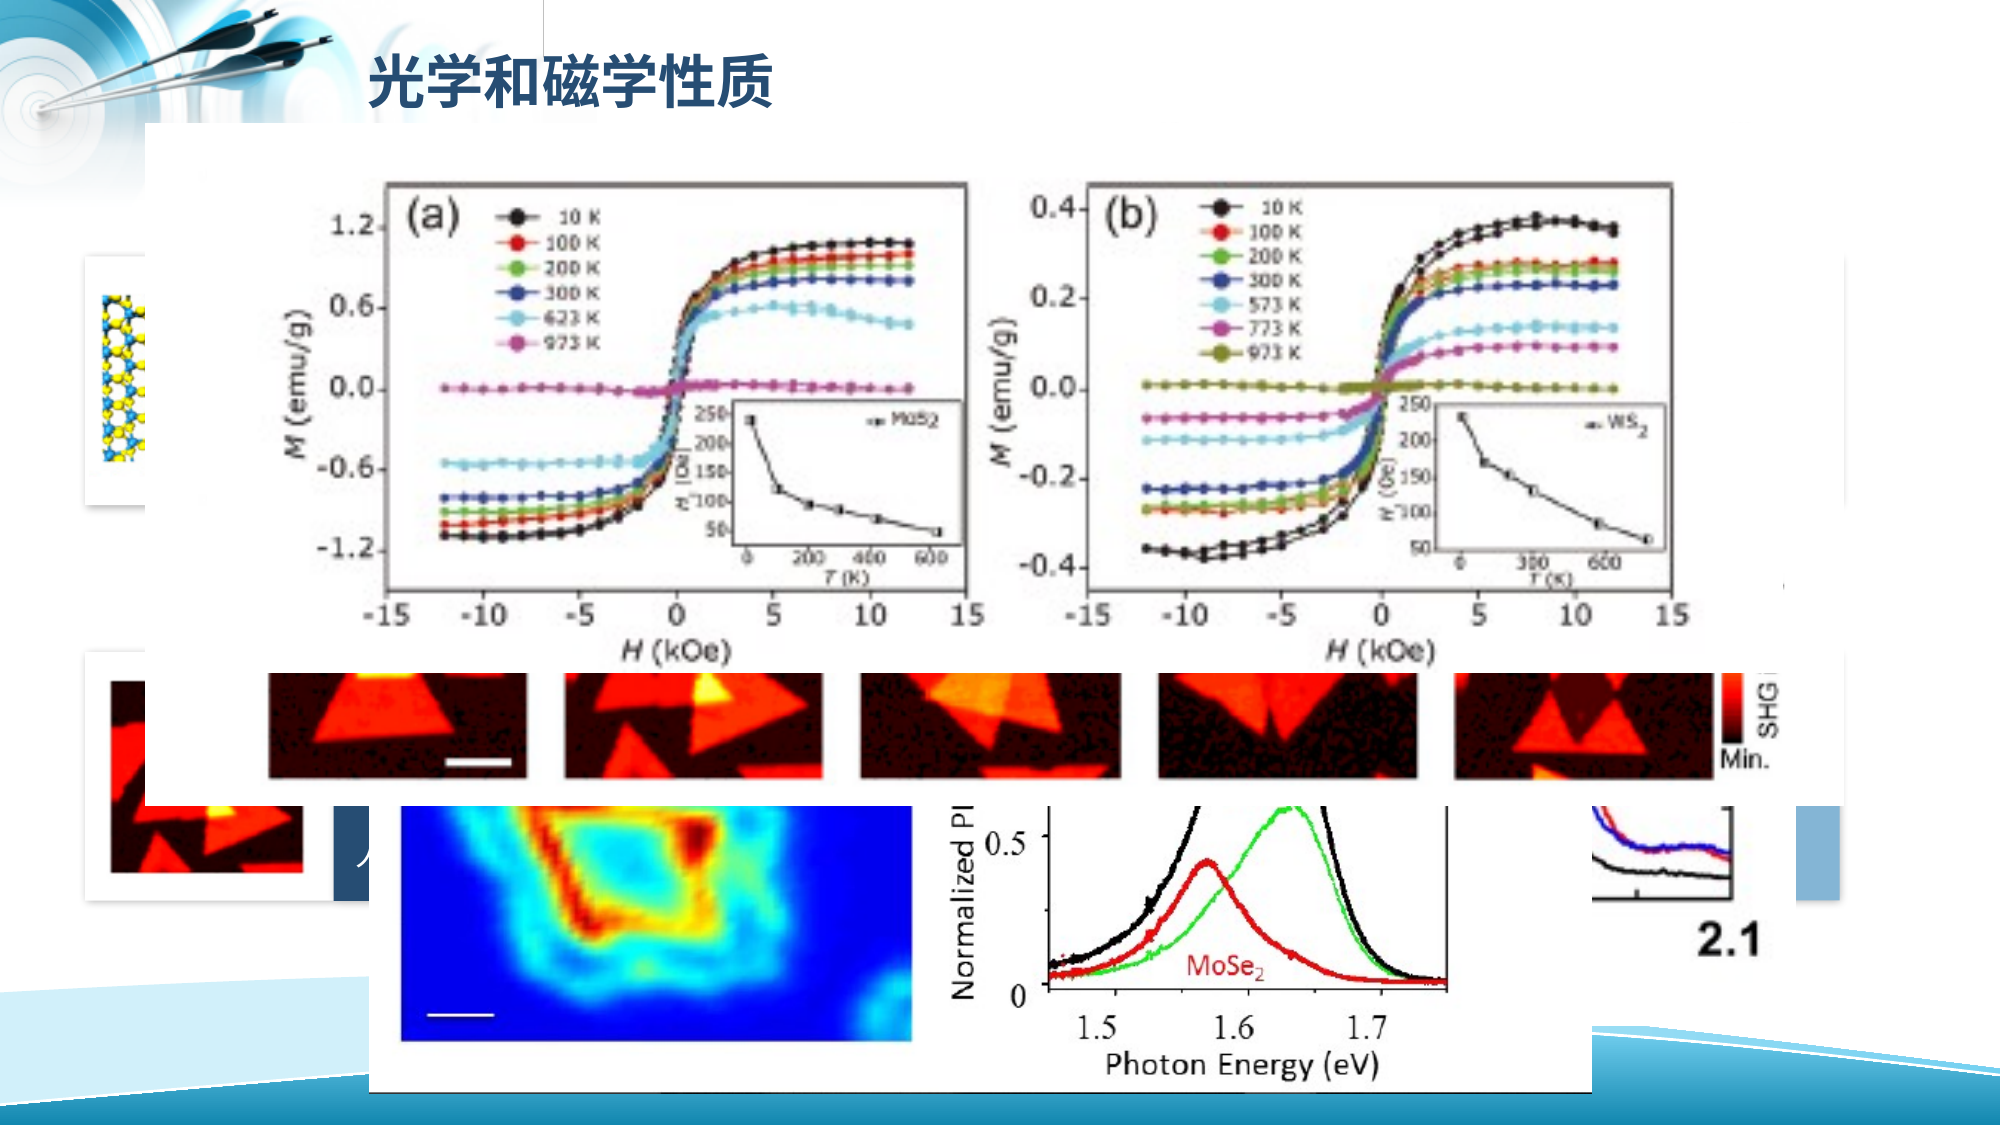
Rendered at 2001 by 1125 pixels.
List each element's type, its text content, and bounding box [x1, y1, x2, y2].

picture [0, 0, 1844, 1094]
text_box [85, 256, 145, 506]
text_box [1796, 806, 1840, 901]
text_box 光学和磁学性质 [352, 16, 791, 123]
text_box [85, 651, 369, 902]
